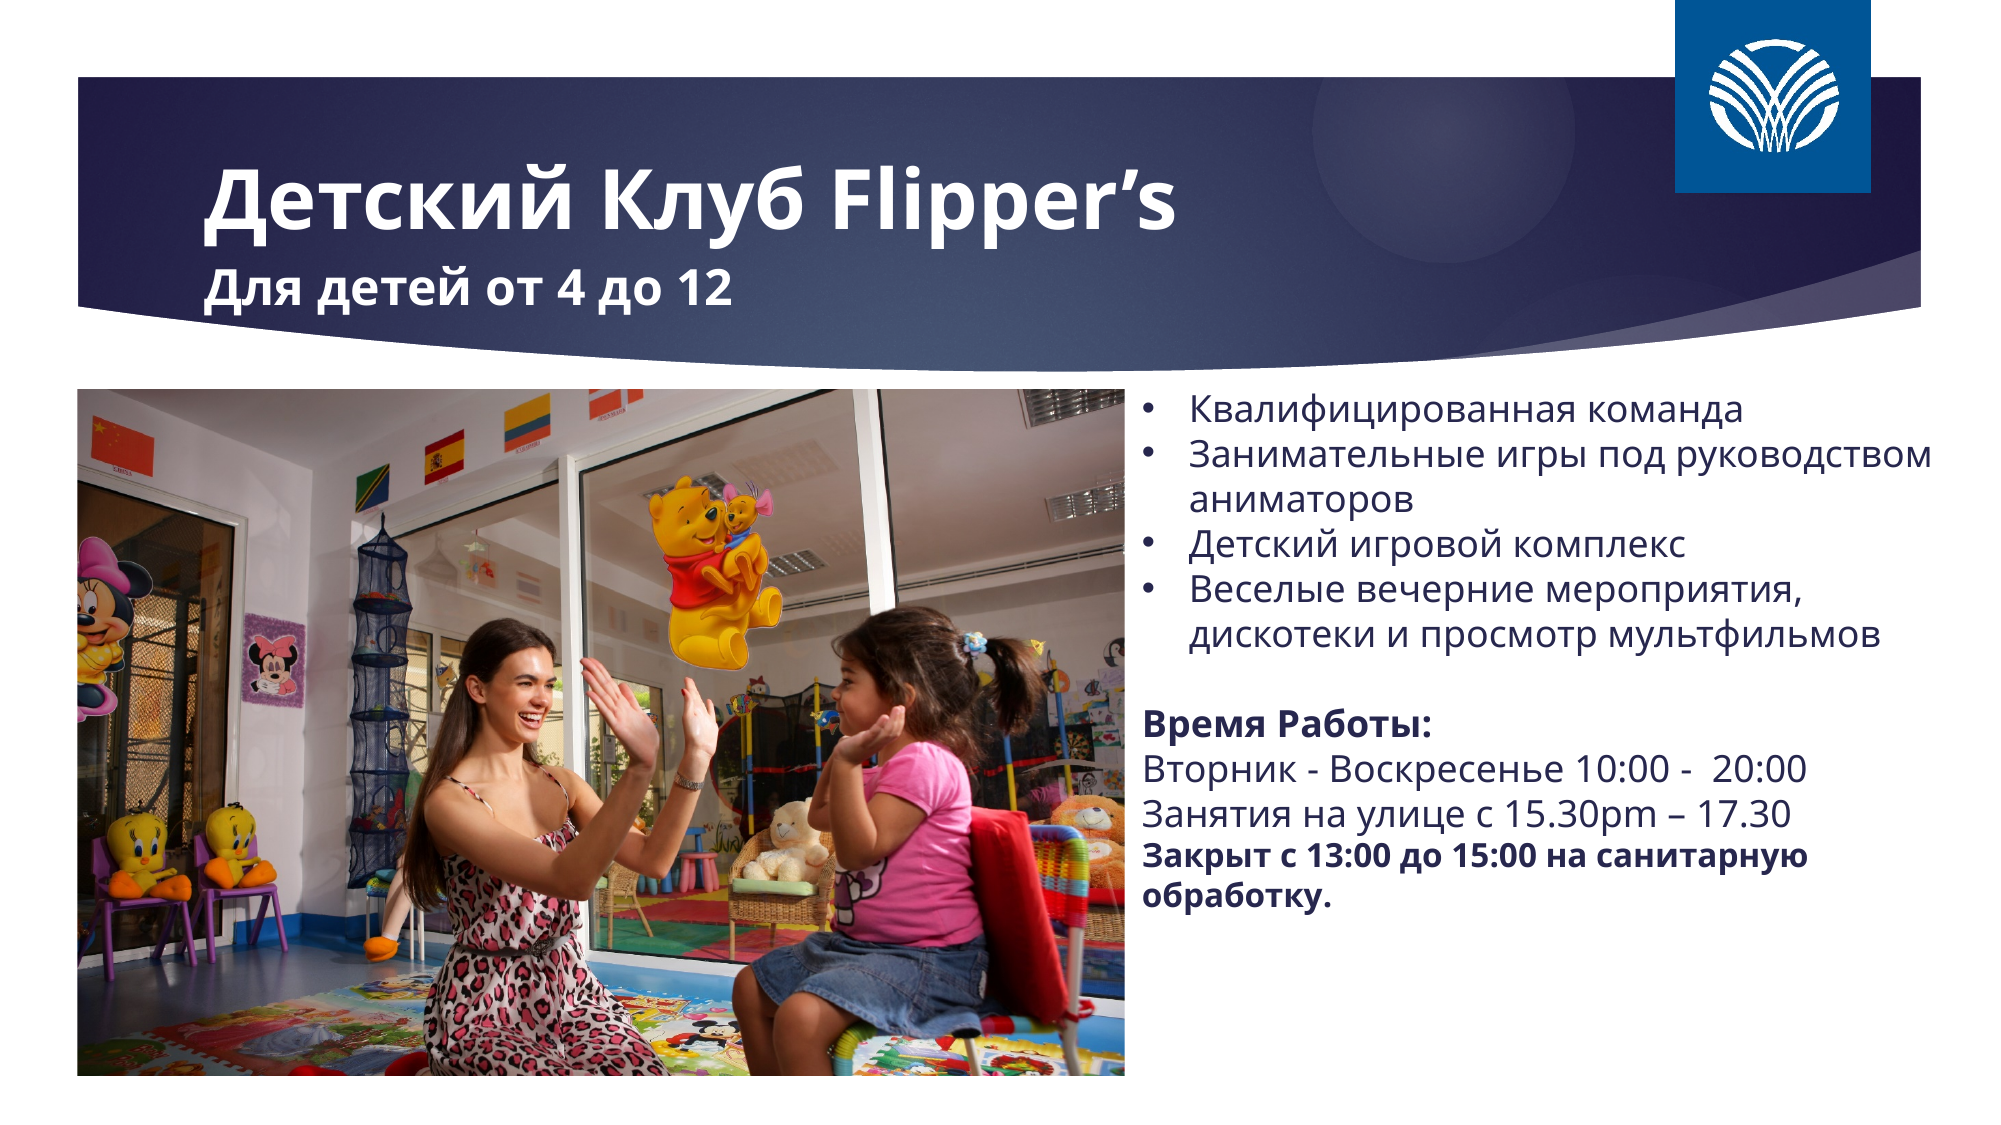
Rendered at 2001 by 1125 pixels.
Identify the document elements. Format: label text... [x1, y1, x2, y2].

text_box Квалифицированная команда Занимательные игры под руководством аниматоров Детский игровой комплекс Веселые вечерние мероприятия, дискотеки и просмотр мультфильмов Время Работы: Вторник - Воскресенье 10:00 - 20:00 Занятия на улице с 15.30pm – 17.30 Закрыт с 13:00 до 15:00 на санитарную обработку. [1127, 377, 2000, 922]
title Детский Клуб Flipper’s [189, 137, 1627, 227]
picture [77, 389, 1125, 1076]
picture [1675, 0, 1871, 193]
text_box Для детей от 4 до 12 [189, 227, 1627, 344]
